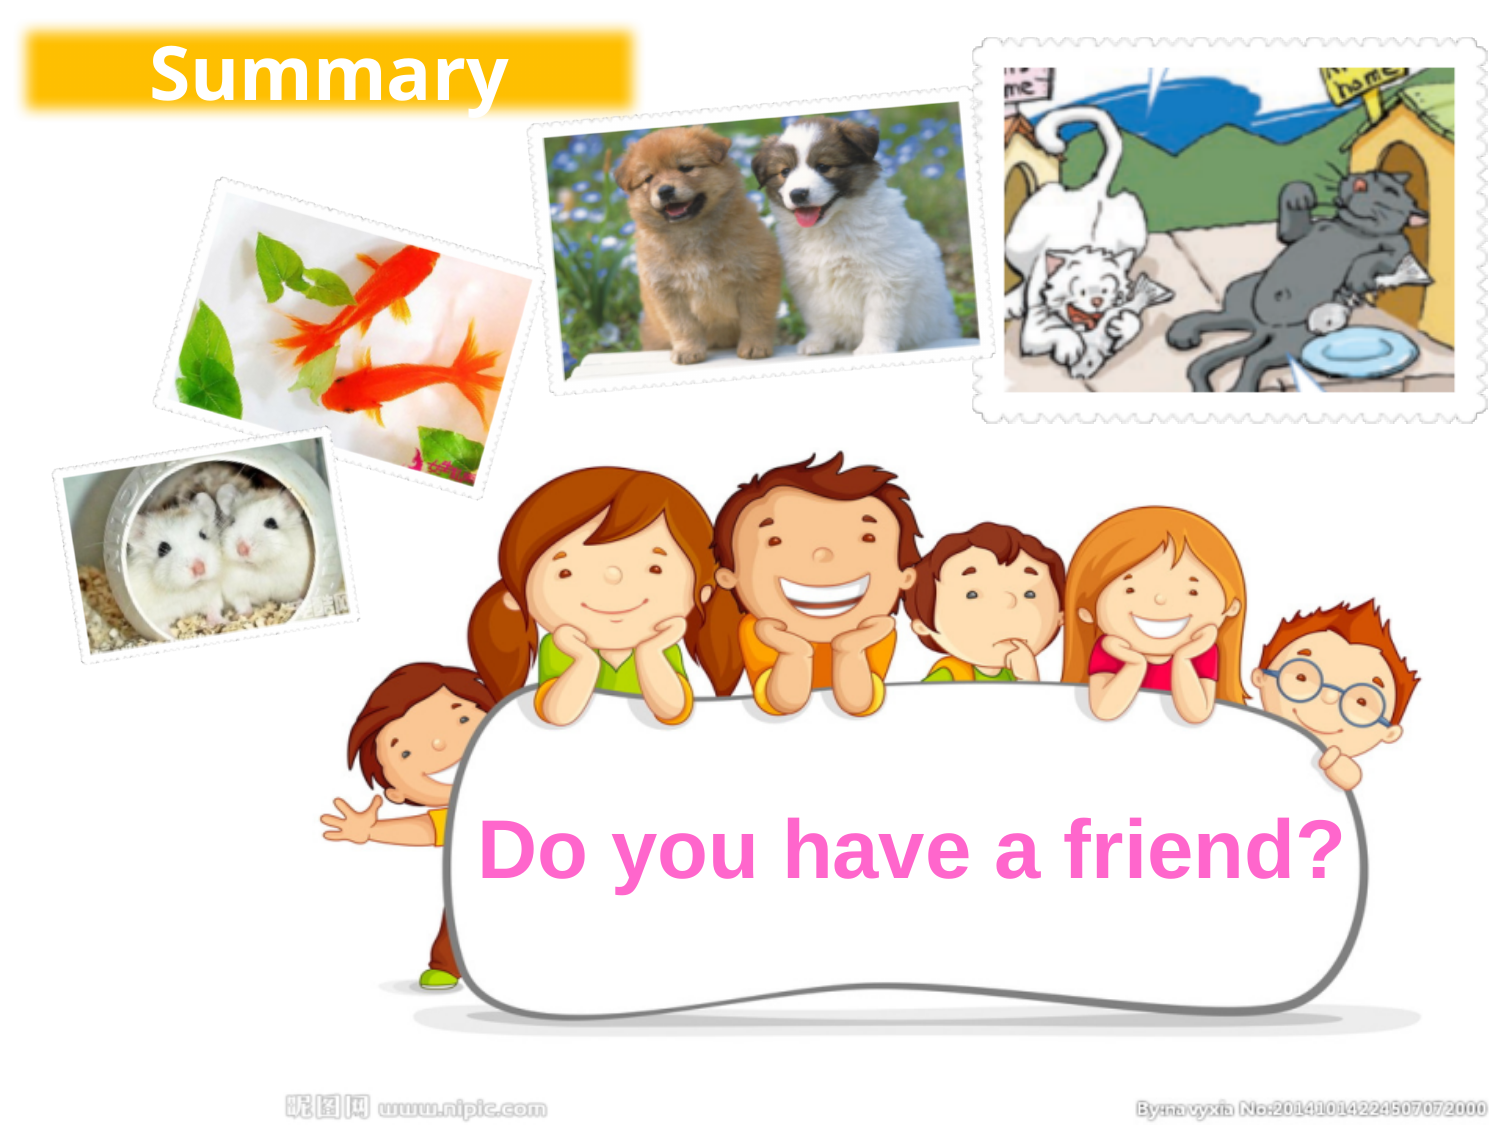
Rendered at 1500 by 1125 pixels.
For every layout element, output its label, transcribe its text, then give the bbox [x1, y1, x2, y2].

text_box Summary [36, 41, 624, 100]
picture [51, 37, 1498, 1125]
